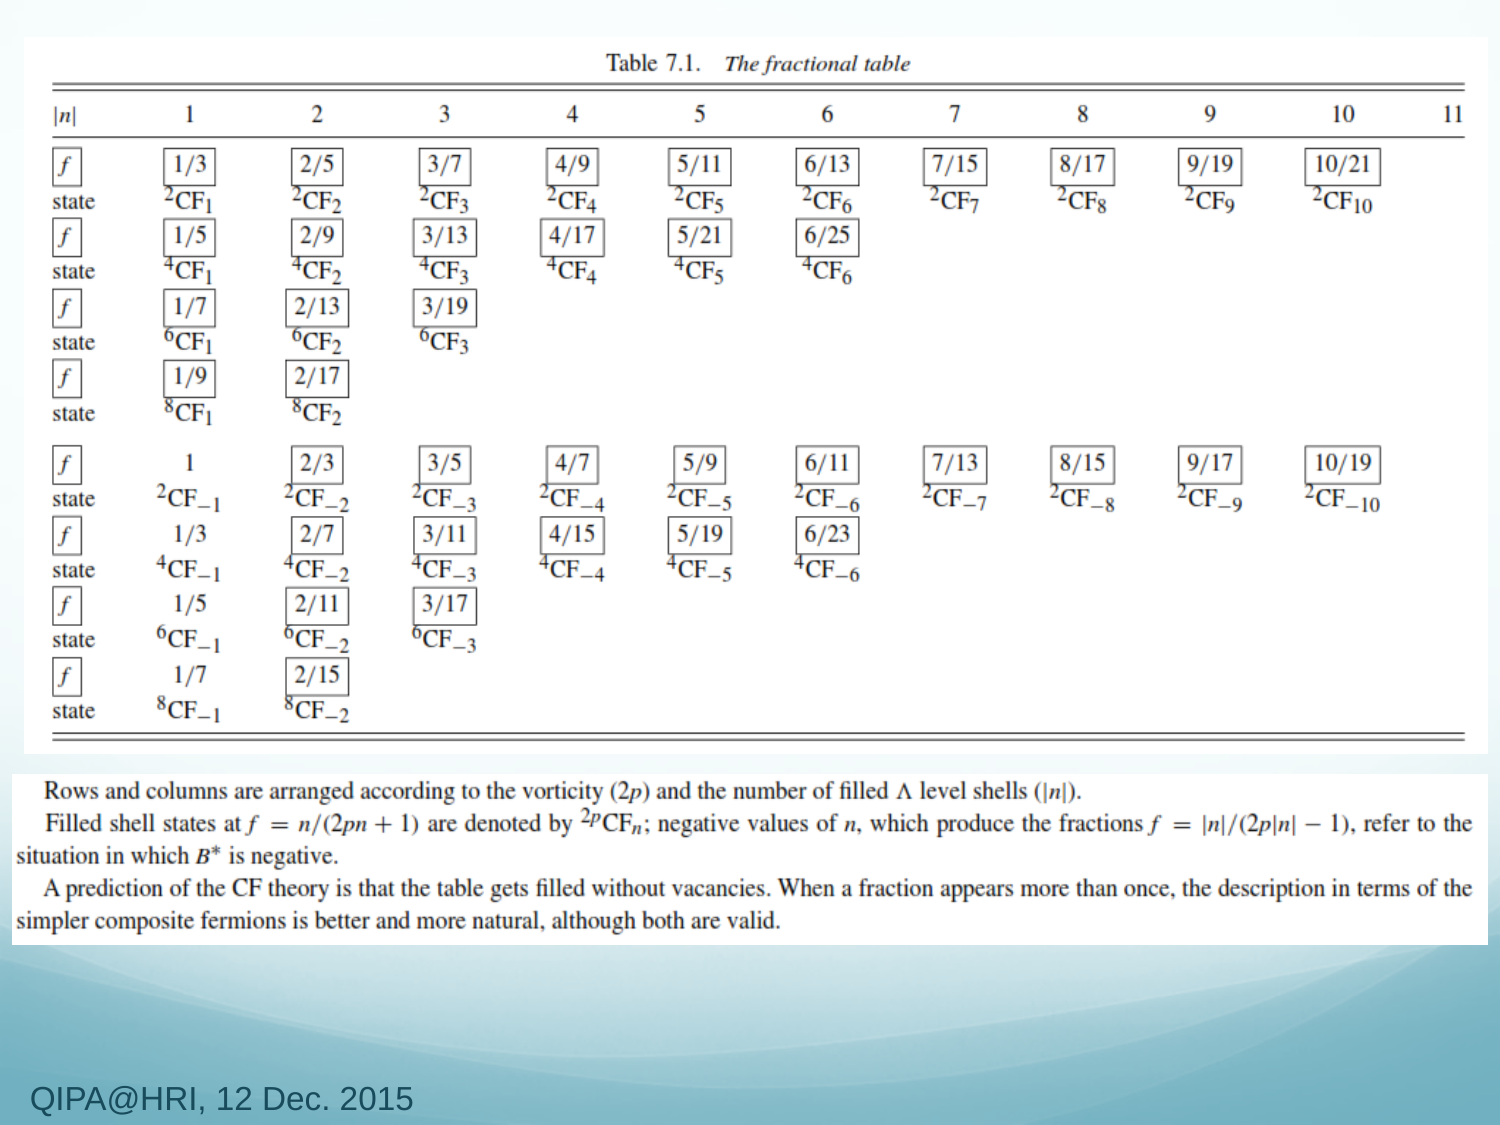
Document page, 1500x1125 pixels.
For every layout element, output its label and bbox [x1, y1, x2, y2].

picture [24, 36, 1488, 754]
picture [11, 774, 1489, 946]
